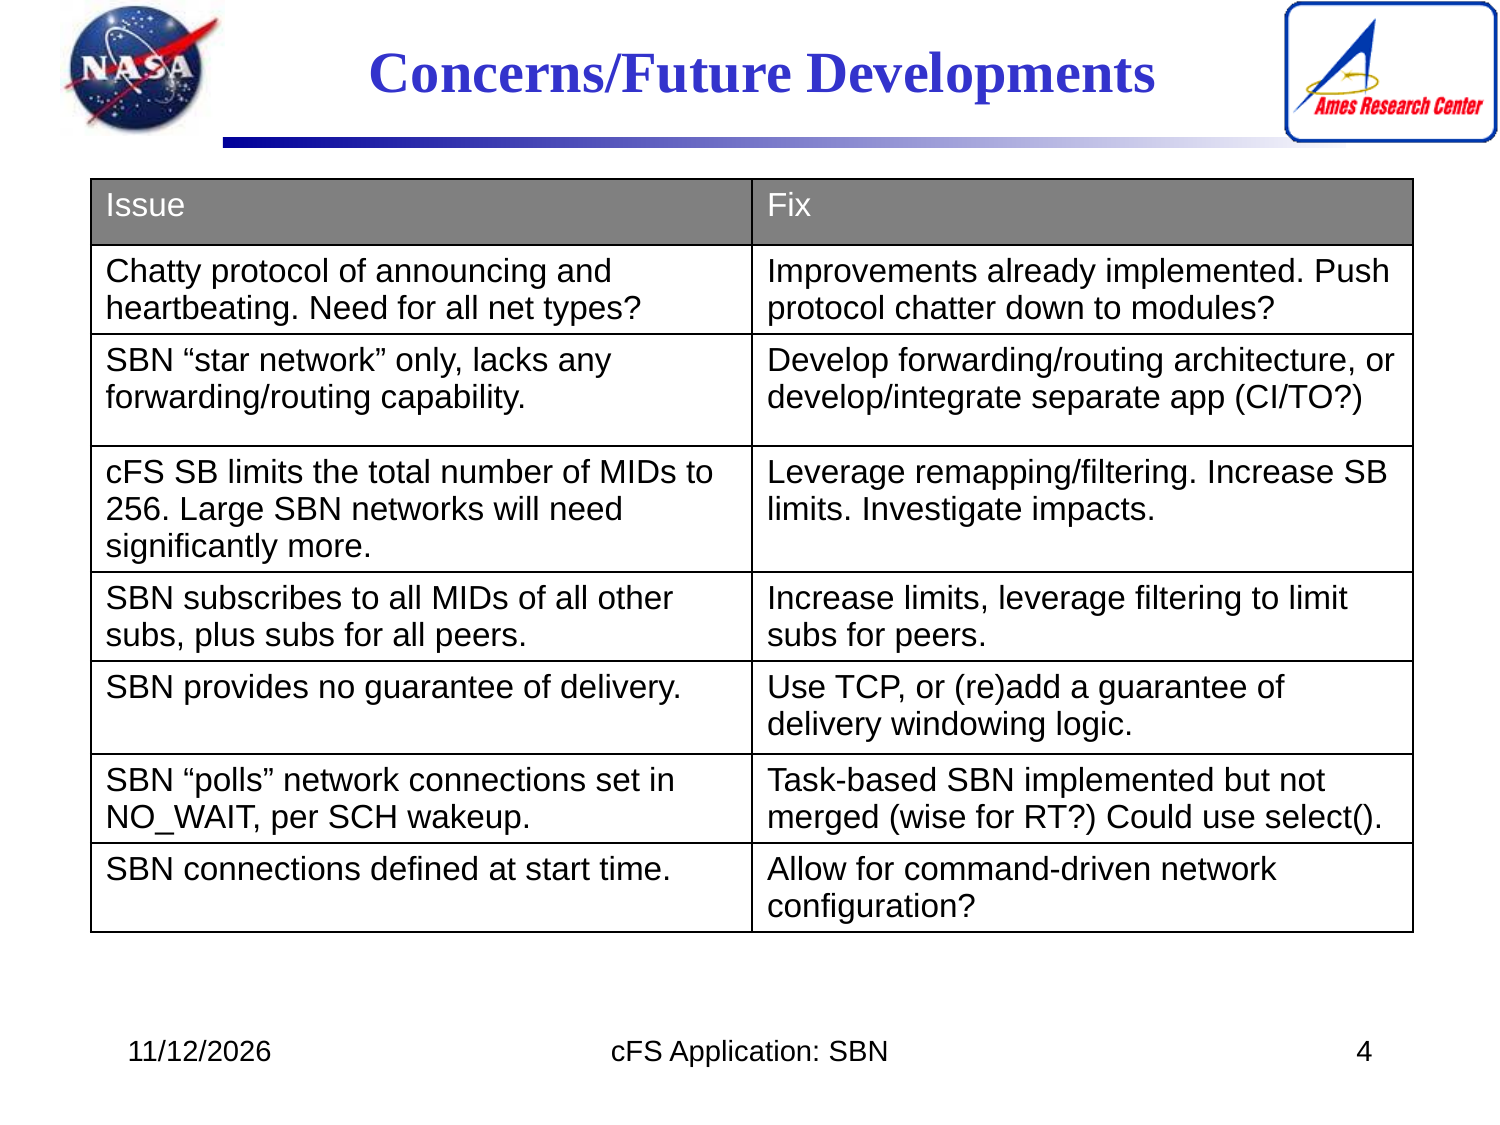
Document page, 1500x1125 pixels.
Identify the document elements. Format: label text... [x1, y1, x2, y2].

table_cell SBN subscribes to all MIDs of all other subs, plus subs for all peers. [92, 573, 751, 660]
table_cell Allow for command-driven network configuration? [753, 844, 1412, 931]
table_cell Improvements already implemented. Push protocol chatter down to modules? [753, 246, 1412, 333]
picture [60, 0, 225, 136]
table_cell Develop forwarding/routing architecture, or develop/integrate separate app (CI/TO?) [753, 335, 1412, 445]
slide_number 4 [1074, 1024, 1388, 1101]
table_cell Chatty protocol of announcing and heartbeating. Need for all net types? [92, 246, 751, 333]
picture [1281, 0, 1500, 144]
table_header Fix [753, 180, 1412, 244]
table_cell SBN “star network” only, lacks any forwarding/routing capability. [92, 335, 751, 445]
table_cell Leverage remapping/filtering. Increase SB limits. Investigate impacts. [753, 447, 1412, 571]
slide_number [112, 1024, 426, 1101]
table_cell Increase limits, leverage filtering to limit subs for peers. [753, 573, 1412, 660]
footer cFS Application: SBN [512, 1024, 988, 1101]
table_cell Use TCP, or (re)add a guarantee of delivery windowing logic. [753, 662, 1412, 753]
table_cell SBN provides no guarantee of delivery. [92, 662, 751, 753]
table_cell SBN connections defined at start time. [92, 844, 751, 931]
table_header Issue [92, 180, 751, 244]
table_cell cFS SB limits the total number of MIDs to 256. Large SBN networks will need significantly more. [92, 447, 751, 571]
table_cell SBN “polls” network connections set in NO_WAIT, per SCH wakeup. [92, 755, 751, 842]
table_cell Task-based SBN implemented but not merged (wise for RT?) Could use select(). [753, 755, 1412, 842]
text_box Concerns/Future Developments [225, 12, 1300, 126]
